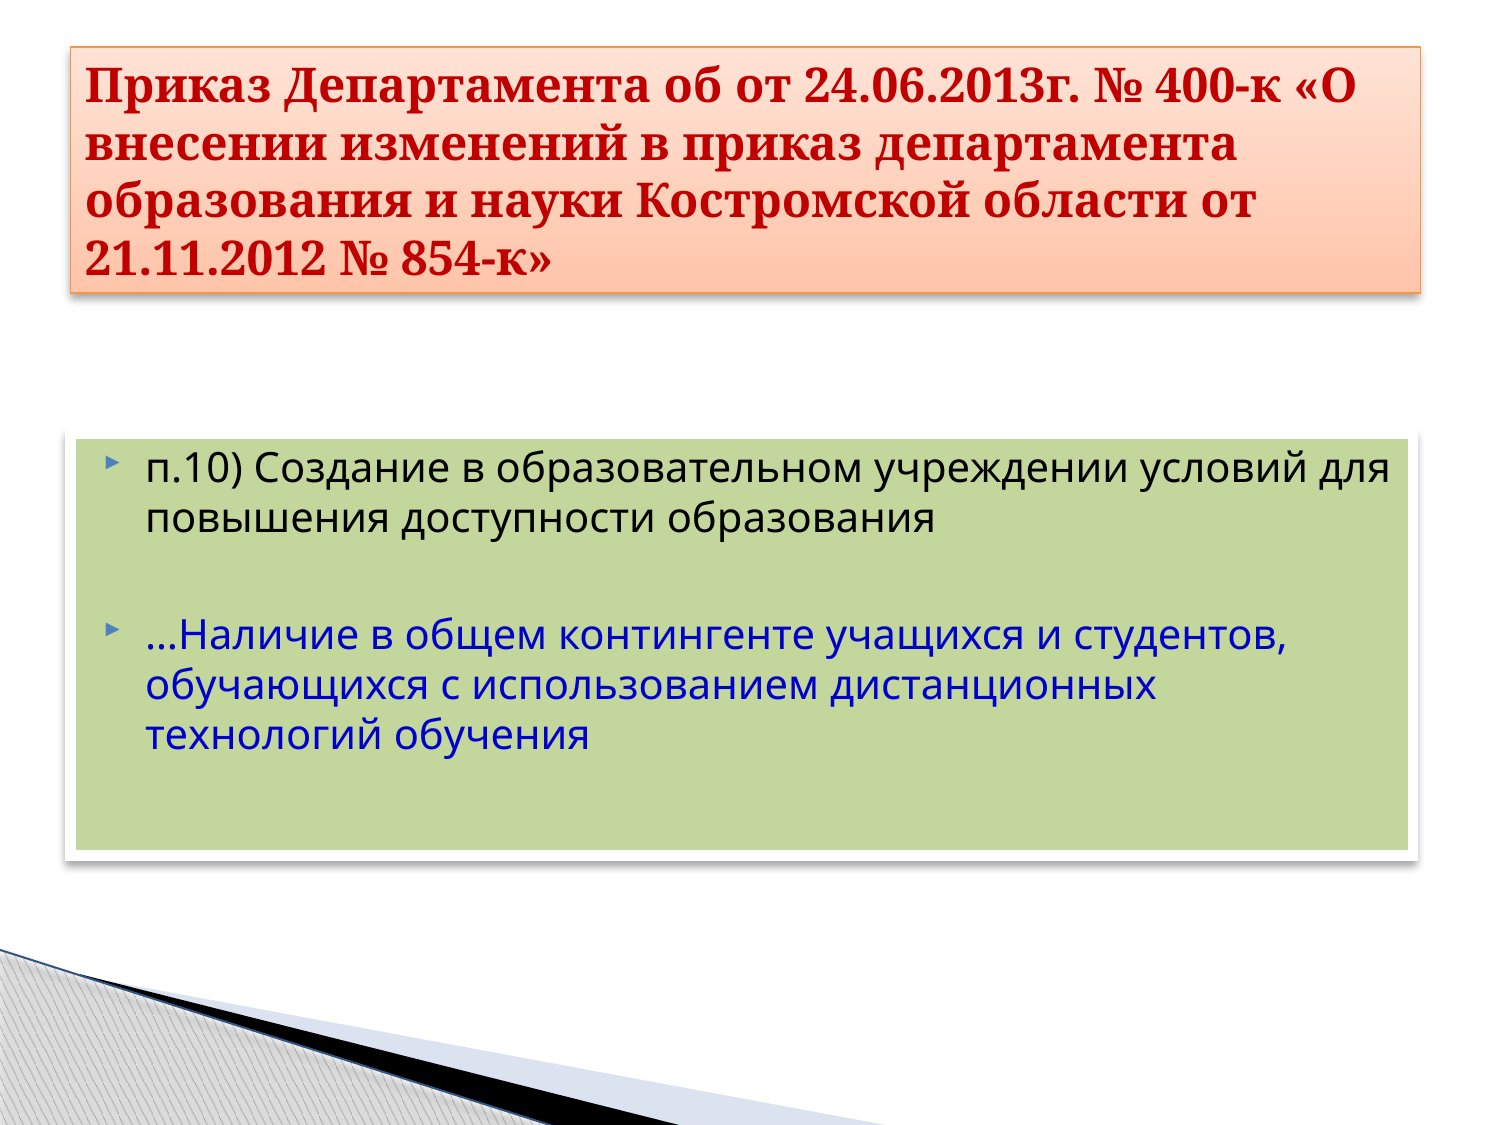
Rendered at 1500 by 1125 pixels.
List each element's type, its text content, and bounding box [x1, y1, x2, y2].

list п.10) Создание в образовательном учреждении условий для повышения доступности образования …Наличие в общем контингенте учащихся и студентов, обучающихся с использованием дистанционных технологий обучения [65, 428, 1418, 861]
title Приказ Департамента об от 24.06.2013г. № 400-к «О внесении изменений в приказ департамента образования и науки Костромской области от 21.11.2012 № 854-к» [70, 46, 1421, 294]
